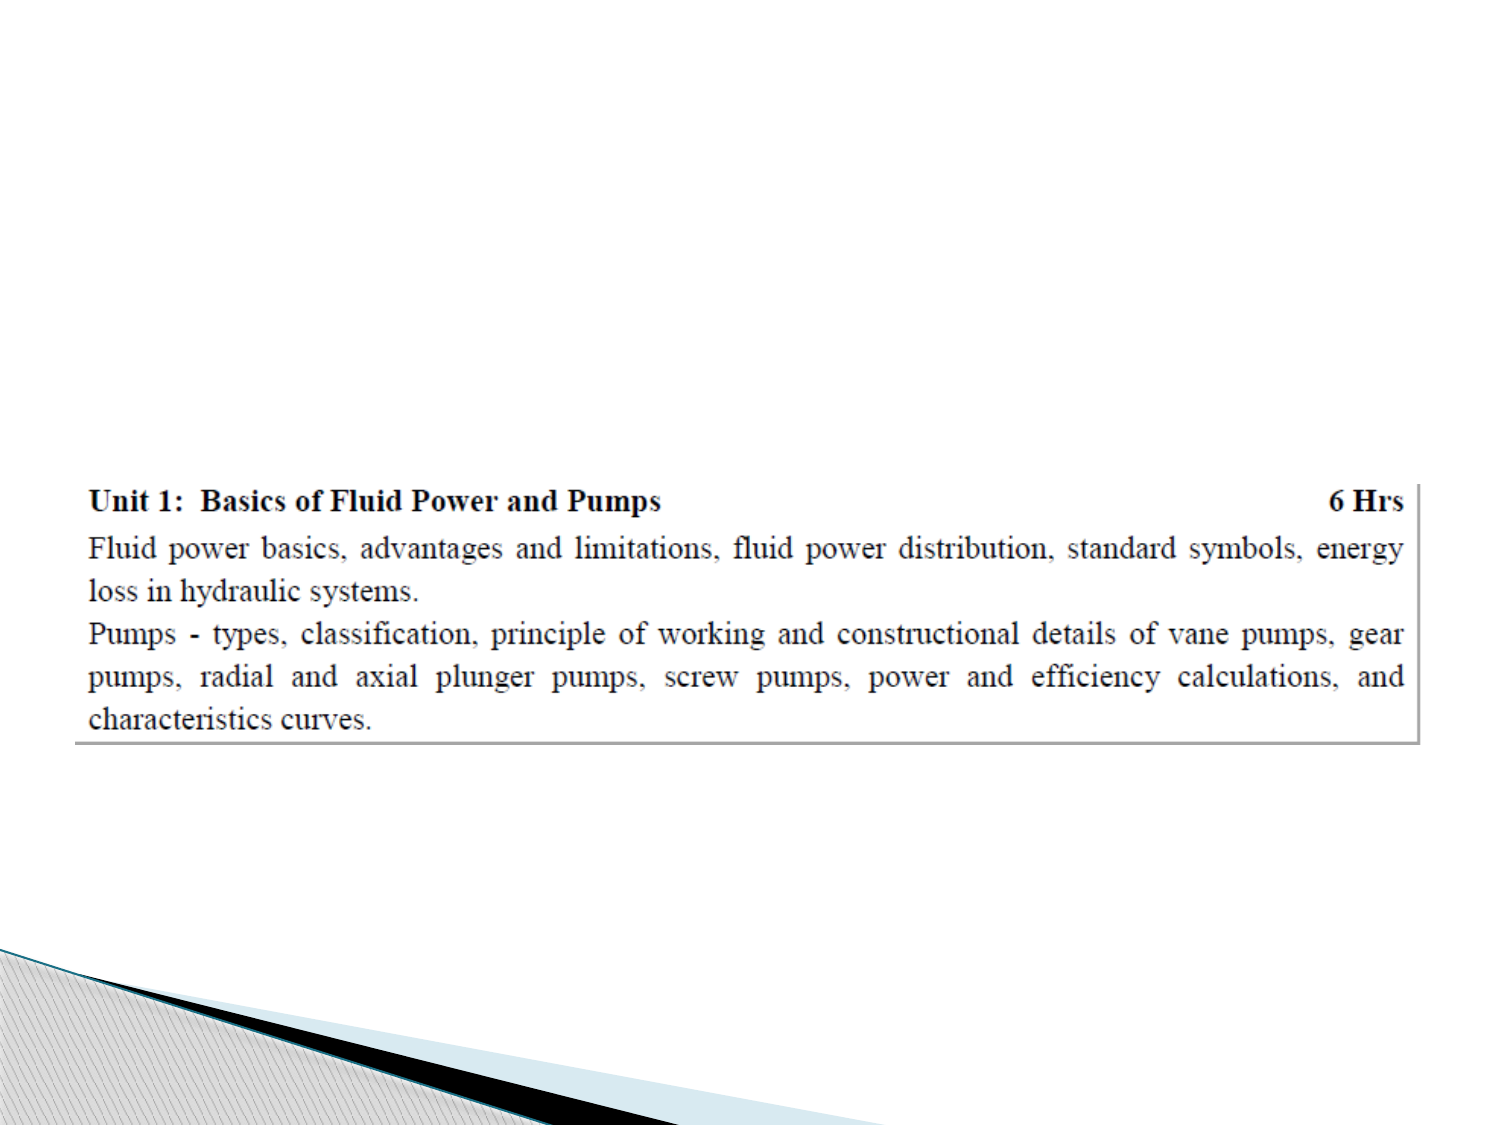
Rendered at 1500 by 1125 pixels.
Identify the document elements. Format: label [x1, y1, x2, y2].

list [74, 483, 1426, 745]
